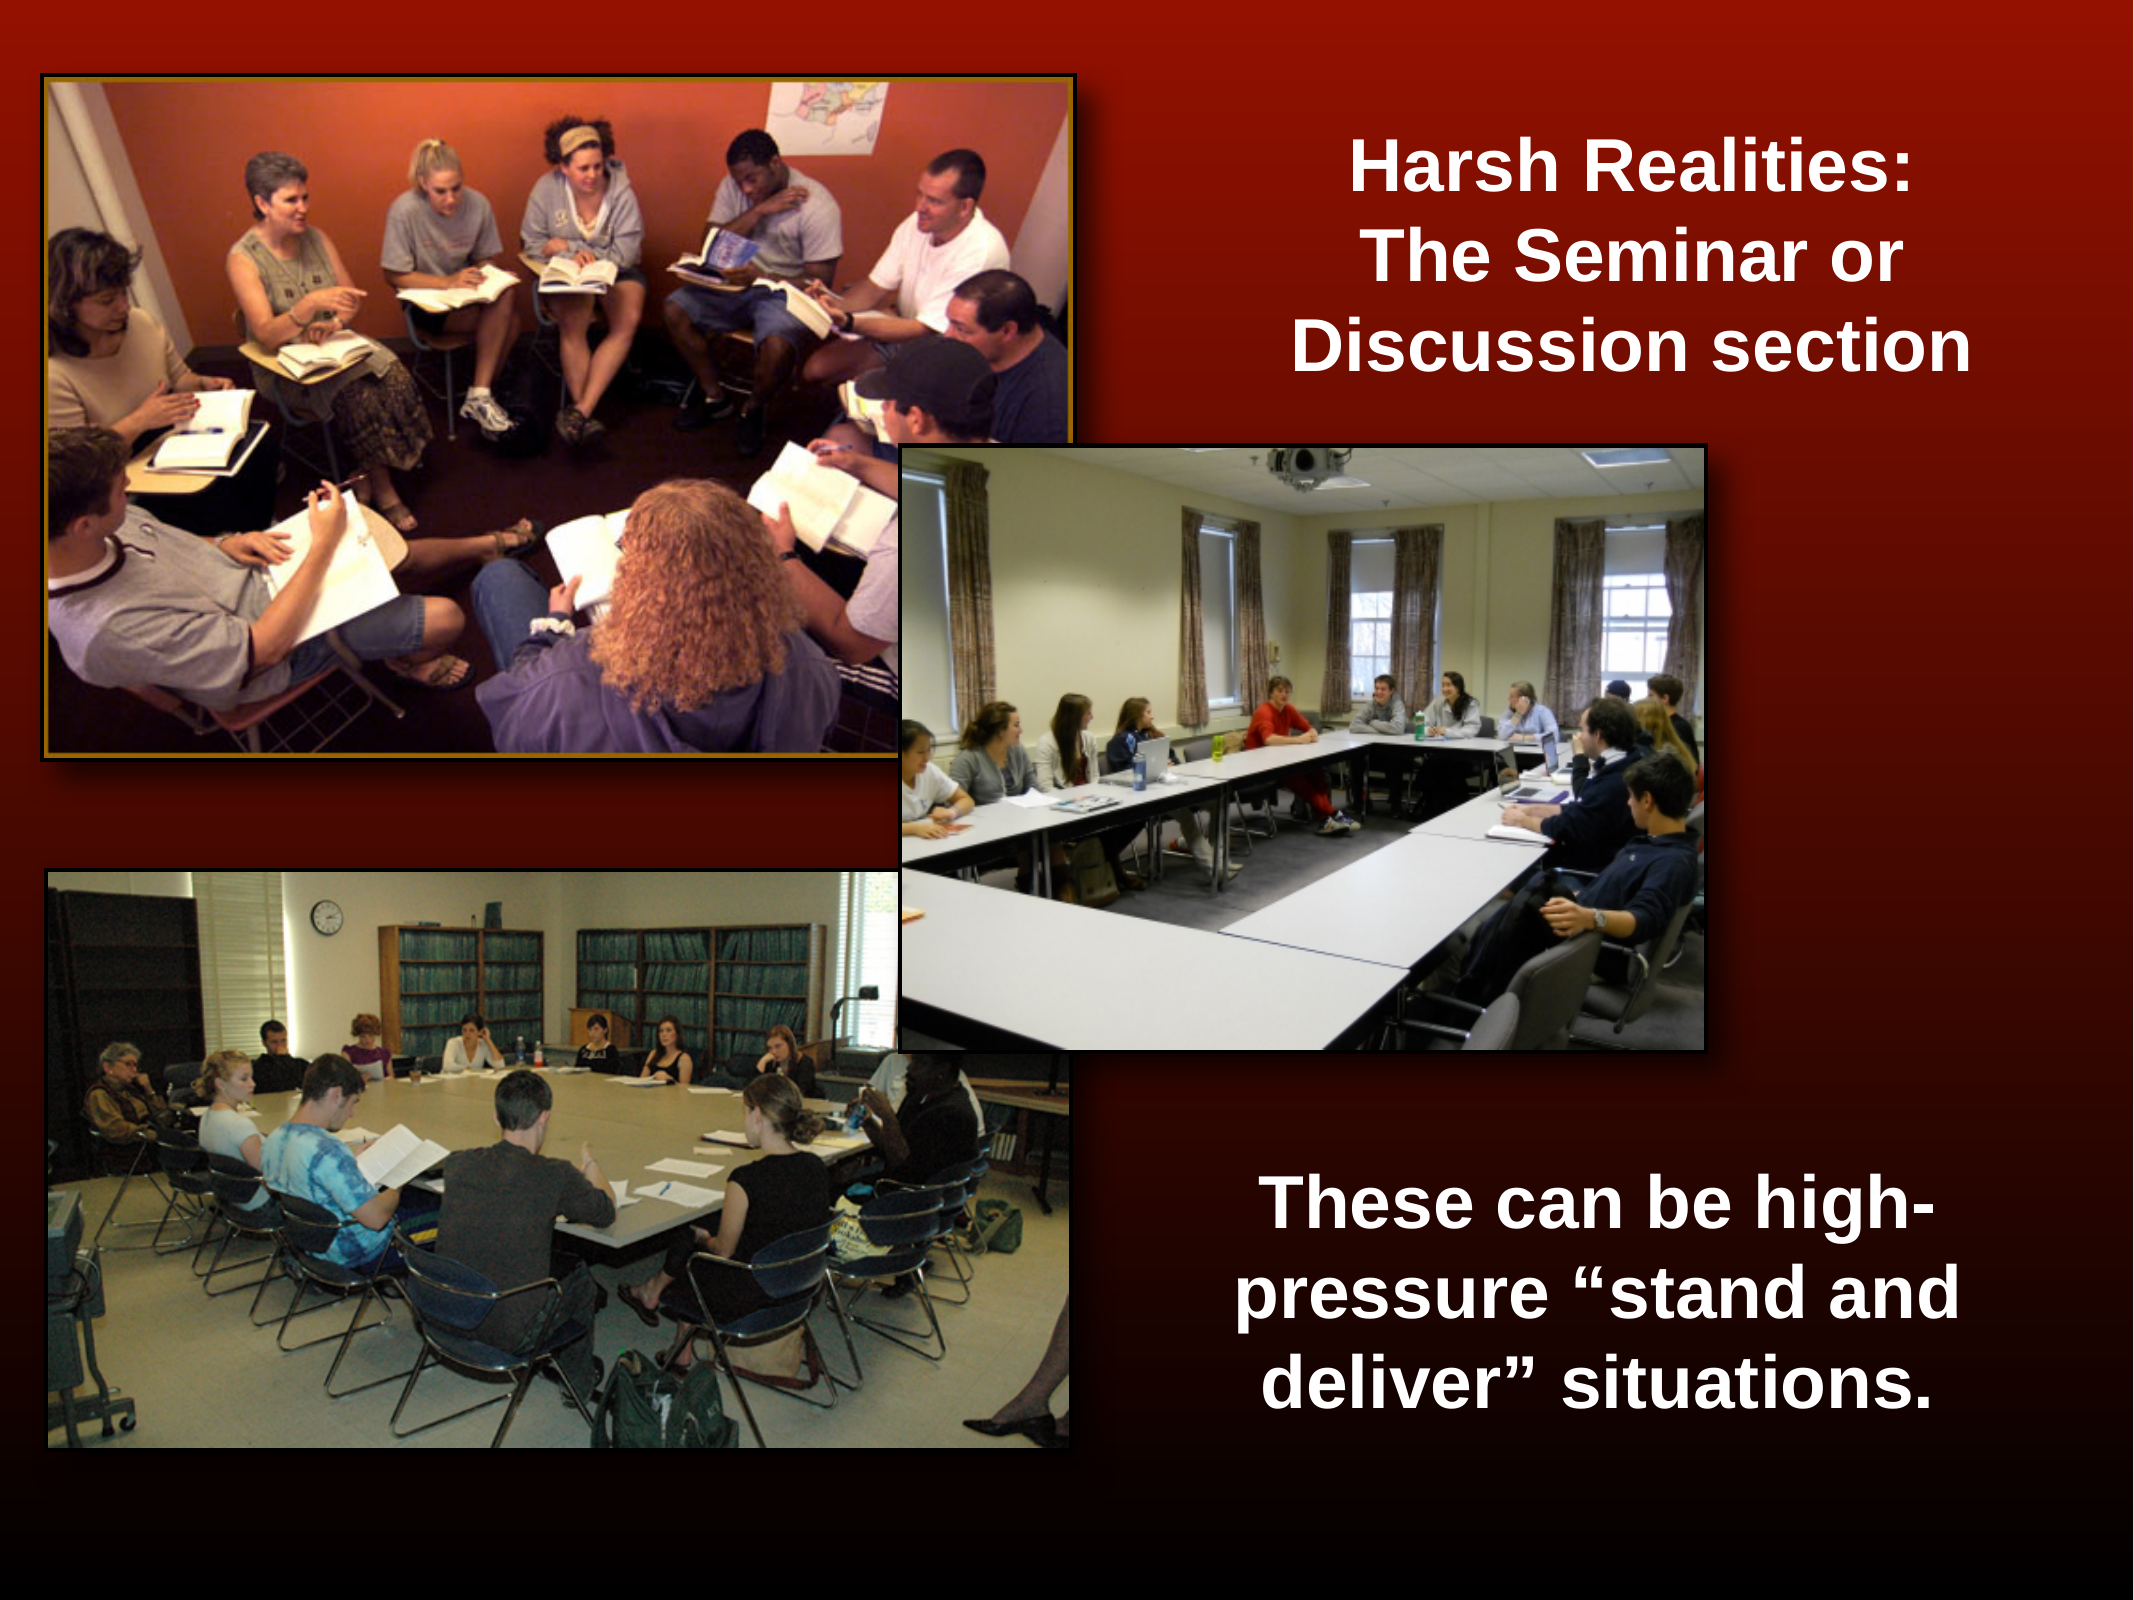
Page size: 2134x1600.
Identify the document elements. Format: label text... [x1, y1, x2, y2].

text_box Harsh Realities: The Seminar or Discussion section [1254, 107, 2011, 395]
picture [43, 76, 1705, 1449]
text_box These can be high-pressure “stand and deliver” situations. [1170, 1145, 2025, 1432]
